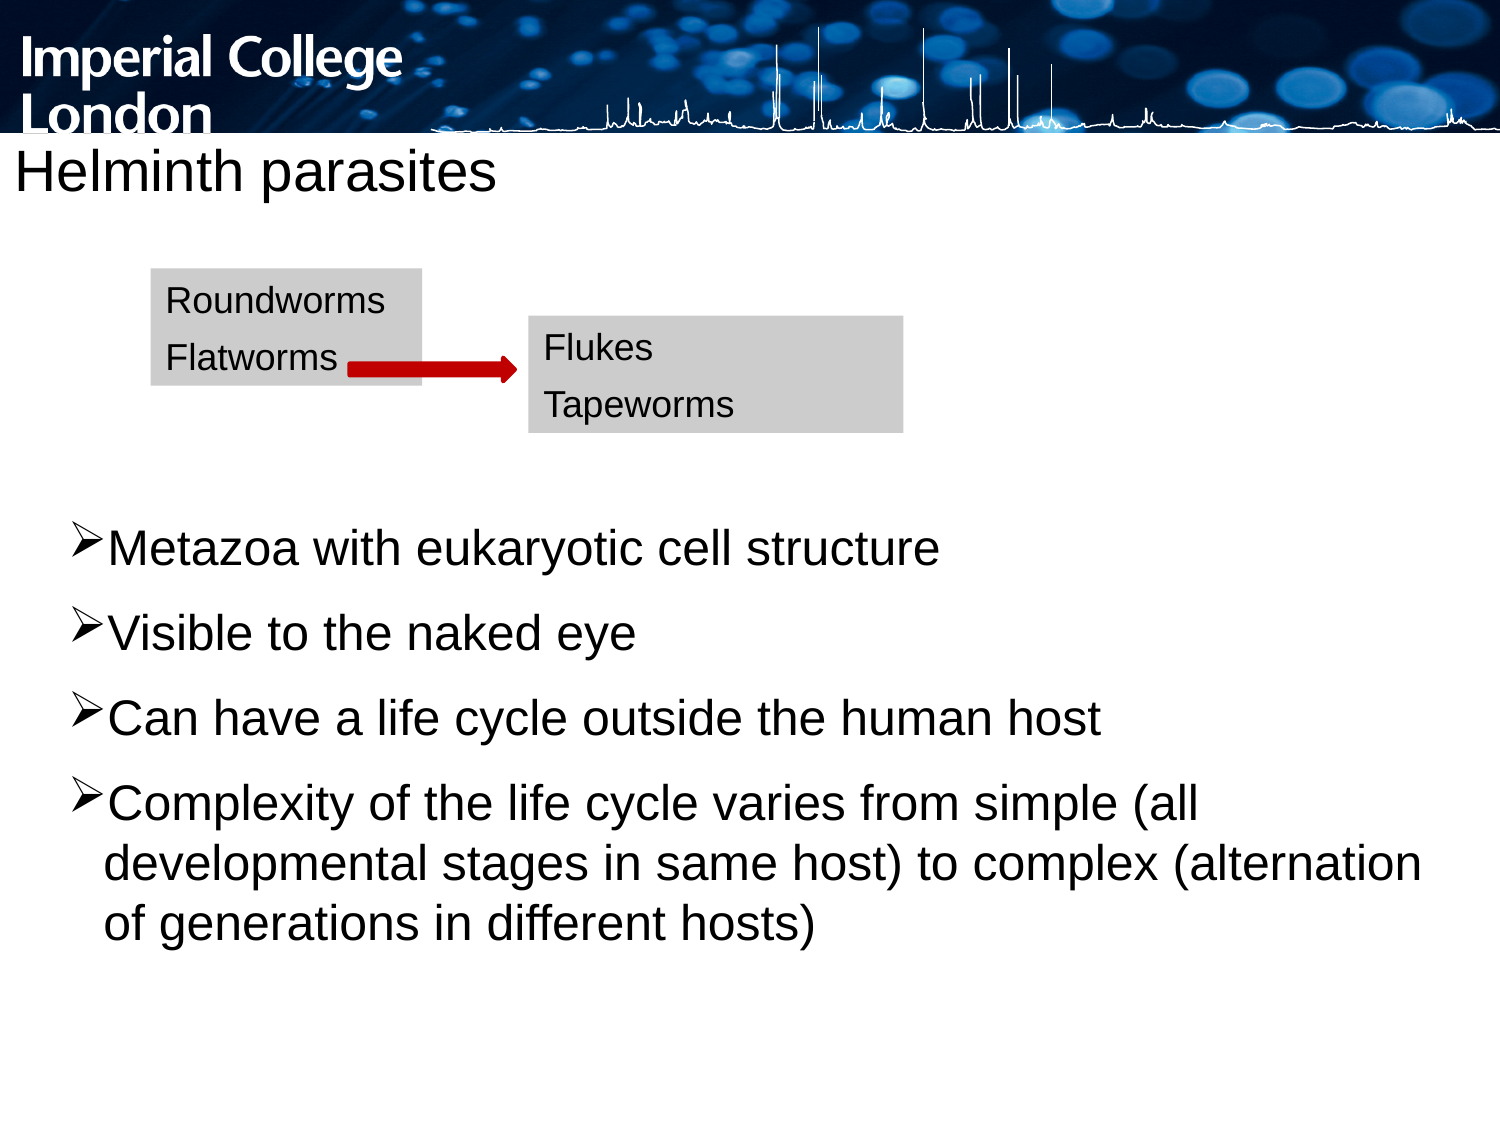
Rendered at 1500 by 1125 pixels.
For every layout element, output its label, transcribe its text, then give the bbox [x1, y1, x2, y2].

text_box Roundworms Flatworms [150, 268, 423, 386]
picture [0, 0, 1500, 133]
text_box Metazoa with eukaryotic cell structure Visible to the naked eye Can have a life cycle outside the human host Complexity of the life cycle varies from simple (all developmental stages in same host) to complex (alternation of generations in different hosts) [53, 507, 1447, 958]
text_box Helminth parasites [0, 125, 662, 211]
text_box Flukes Tapeworms [528, 315, 904, 433]
text_box [347, 355, 517, 384]
picture [911, 122, 1500, 133]
